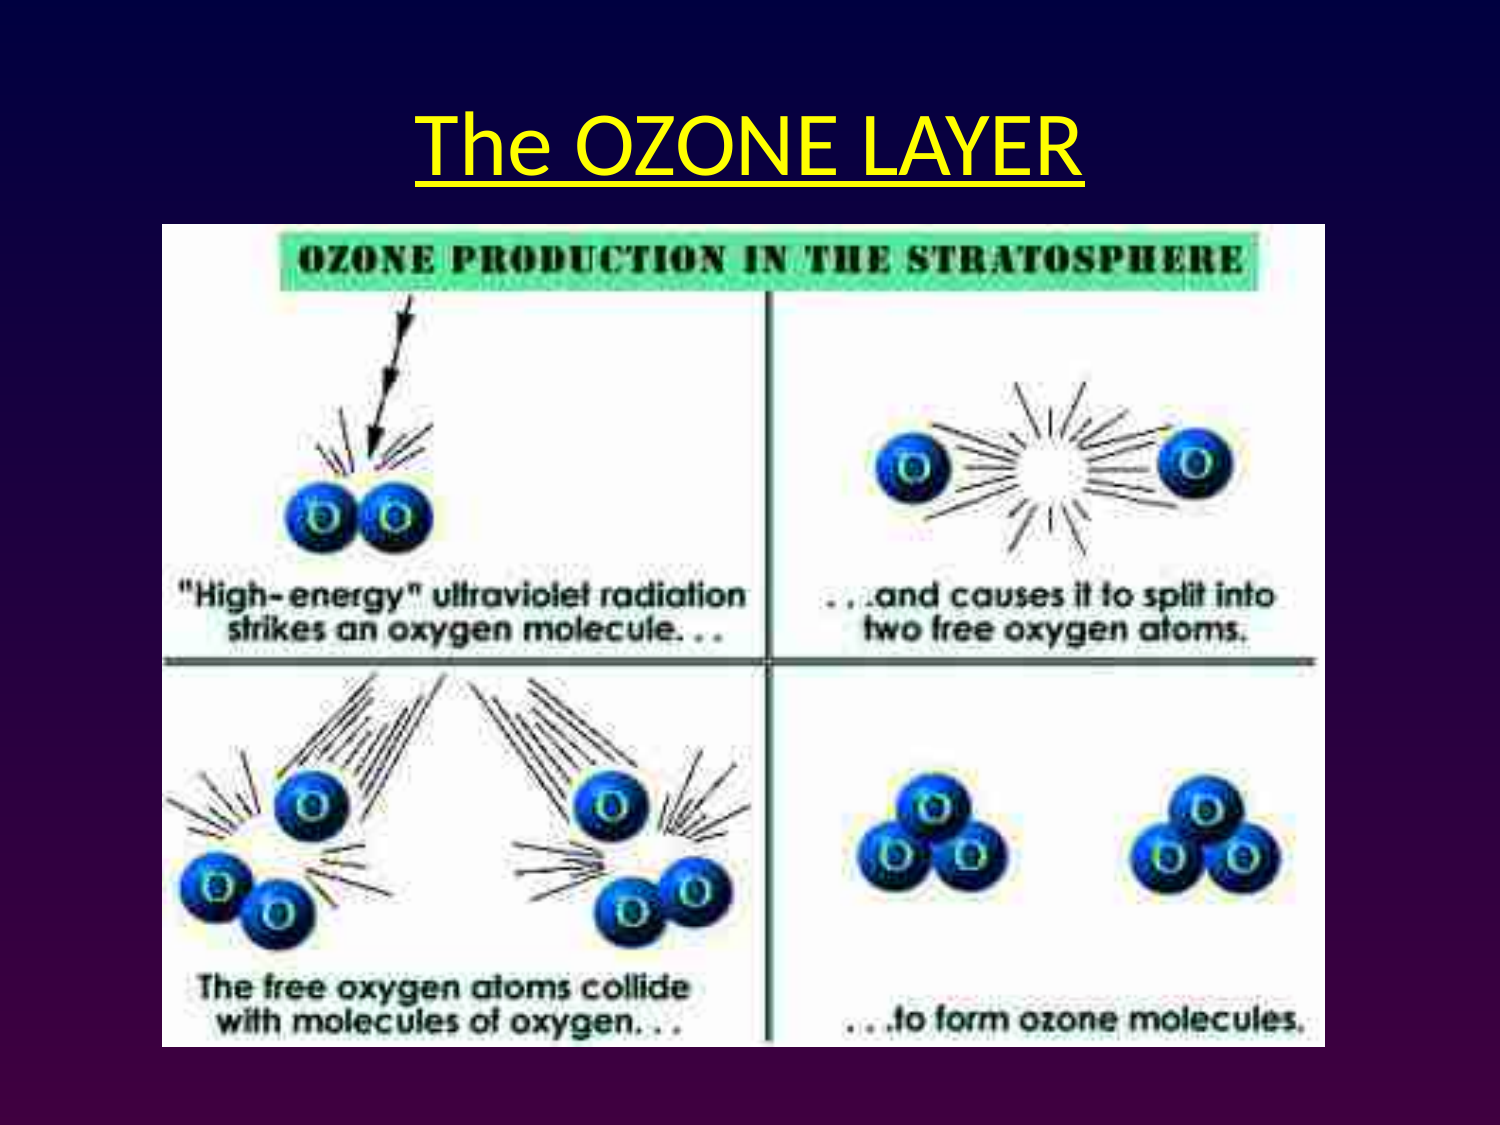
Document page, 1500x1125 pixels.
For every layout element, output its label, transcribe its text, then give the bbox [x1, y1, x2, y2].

title The OZONE LAYER [75, 45, 1425, 233]
picture [162, 224, 1326, 1048]
